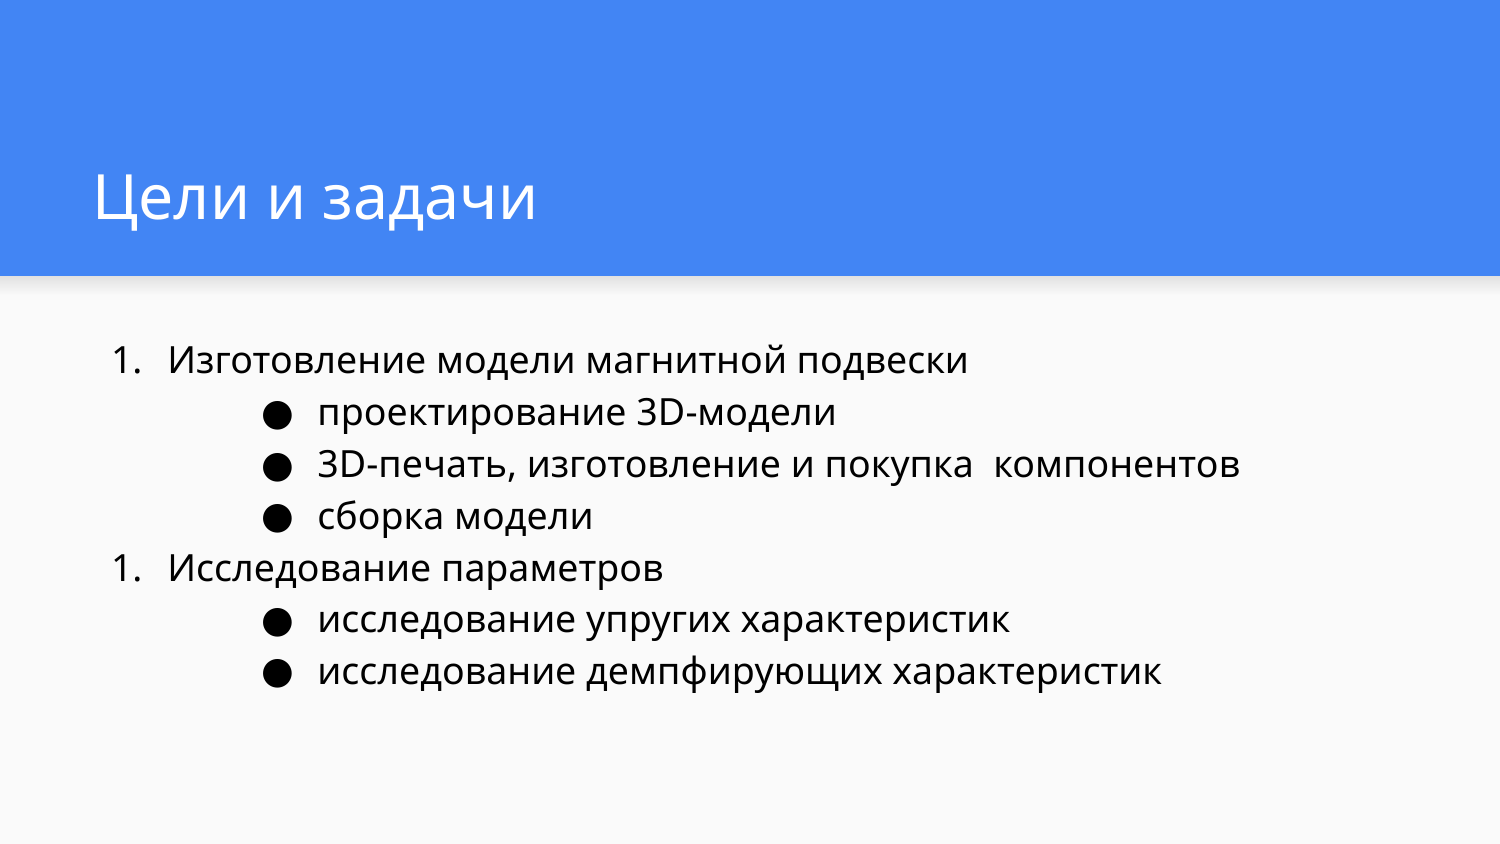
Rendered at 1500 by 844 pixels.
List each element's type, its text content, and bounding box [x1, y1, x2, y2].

list Изготовление модели магнитной подвески проектирование 3D-модели 3D-печать, изготовление и покупка компонентов сборка модели Исследование параметров исследование упругих характеристик исследование демпфирующих характеристик [77, 314, 1427, 760]
title Цели и задачи [77, 121, 1427, 248]
